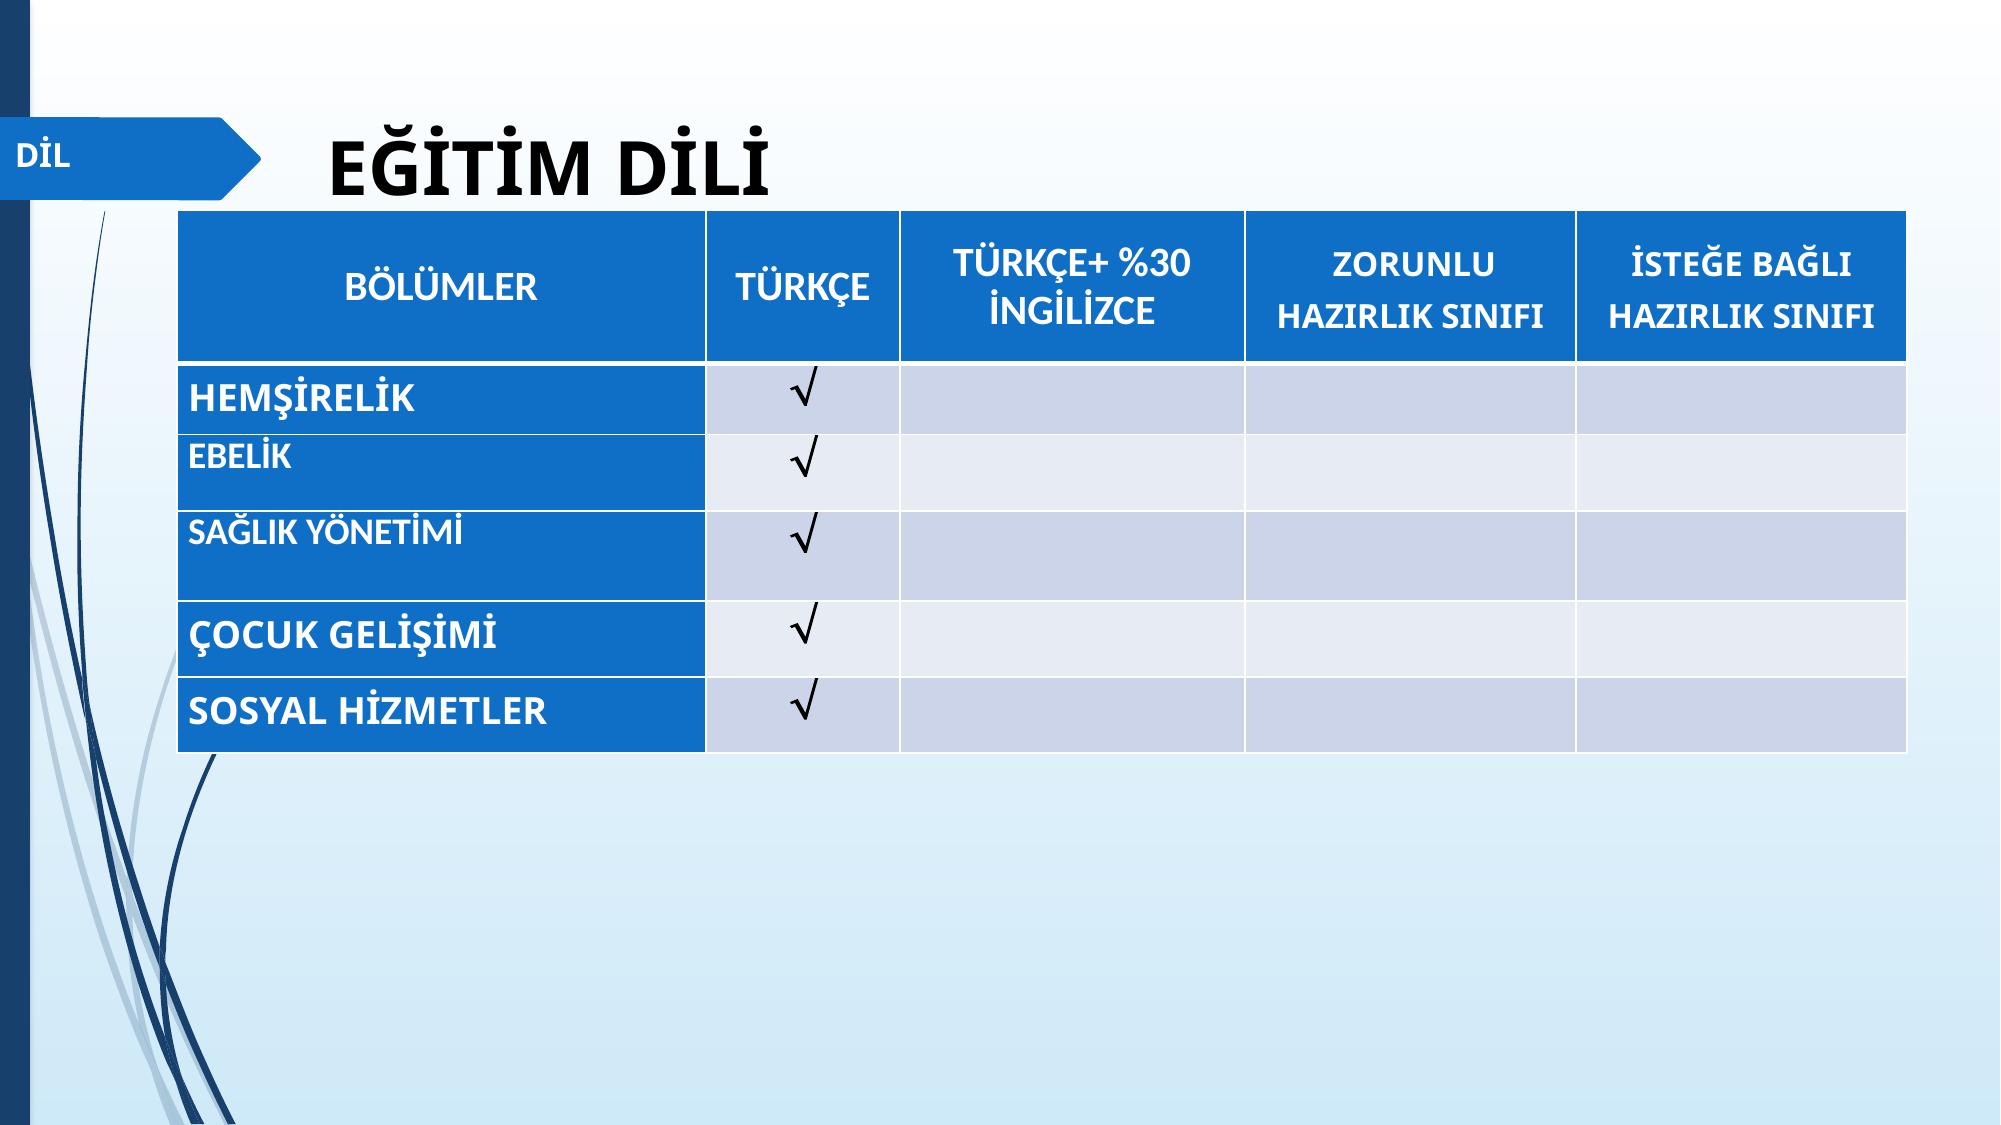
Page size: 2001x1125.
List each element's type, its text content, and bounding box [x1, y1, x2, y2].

table_cell [901, 366, 1244, 434]
table_cell [901, 678, 1244, 752]
table_header BÖLÜMLER [178, 211, 705, 361]
table_cell [1246, 512, 1575, 600]
table_header TÜRKÇE+ %30 İNGİLİZCE [901, 258, 1244, 361]
table_cell [1246, 678, 1575, 752]
table_cell SAĞLIK YÖNETİMİ [178, 512, 705, 600]
table_cell [1577, 678, 1906, 752]
table_cell [901, 602, 1244, 676]
table_header TÜRKÇE [707, 258, 899, 361]
table_cell [1246, 602, 1575, 676]
table_cell [901, 435, 1244, 510]
table_cell SOSYAL HİZMETLER [178, 678, 705, 752]
table_cell [1577, 435, 1906, 510]
table_cell  [707, 602, 899, 676]
table_cell HEMŞİRELİK [178, 366, 705, 434]
text_box DİL [0, 127, 254, 182]
table_cell  [707, 512, 899, 600]
table_header İSTEĞE BAĞLI HAZIRLIK SINIFI [1577, 211, 1906, 361]
title EĞİTİM DİLİ [311, 107, 1832, 258]
table_cell [1577, 602, 1906, 676]
table_cell  [707, 678, 899, 752]
table_cell [1246, 435, 1575, 510]
table_cell [901, 512, 1244, 600]
table_cell [1577, 512, 1906, 600]
table_header ZORUNLU HAZIRLIK SINIFI [1246, 258, 1575, 361]
table_cell [1577, 366, 1906, 434]
table_cell ÇOCUK GELİŞİMİ [178, 602, 705, 676]
table_cell EBELİK [178, 435, 705, 510]
table_cell [1246, 366, 1575, 434]
table_cell  [707, 366, 899, 434]
table_cell  [707, 435, 899, 510]
